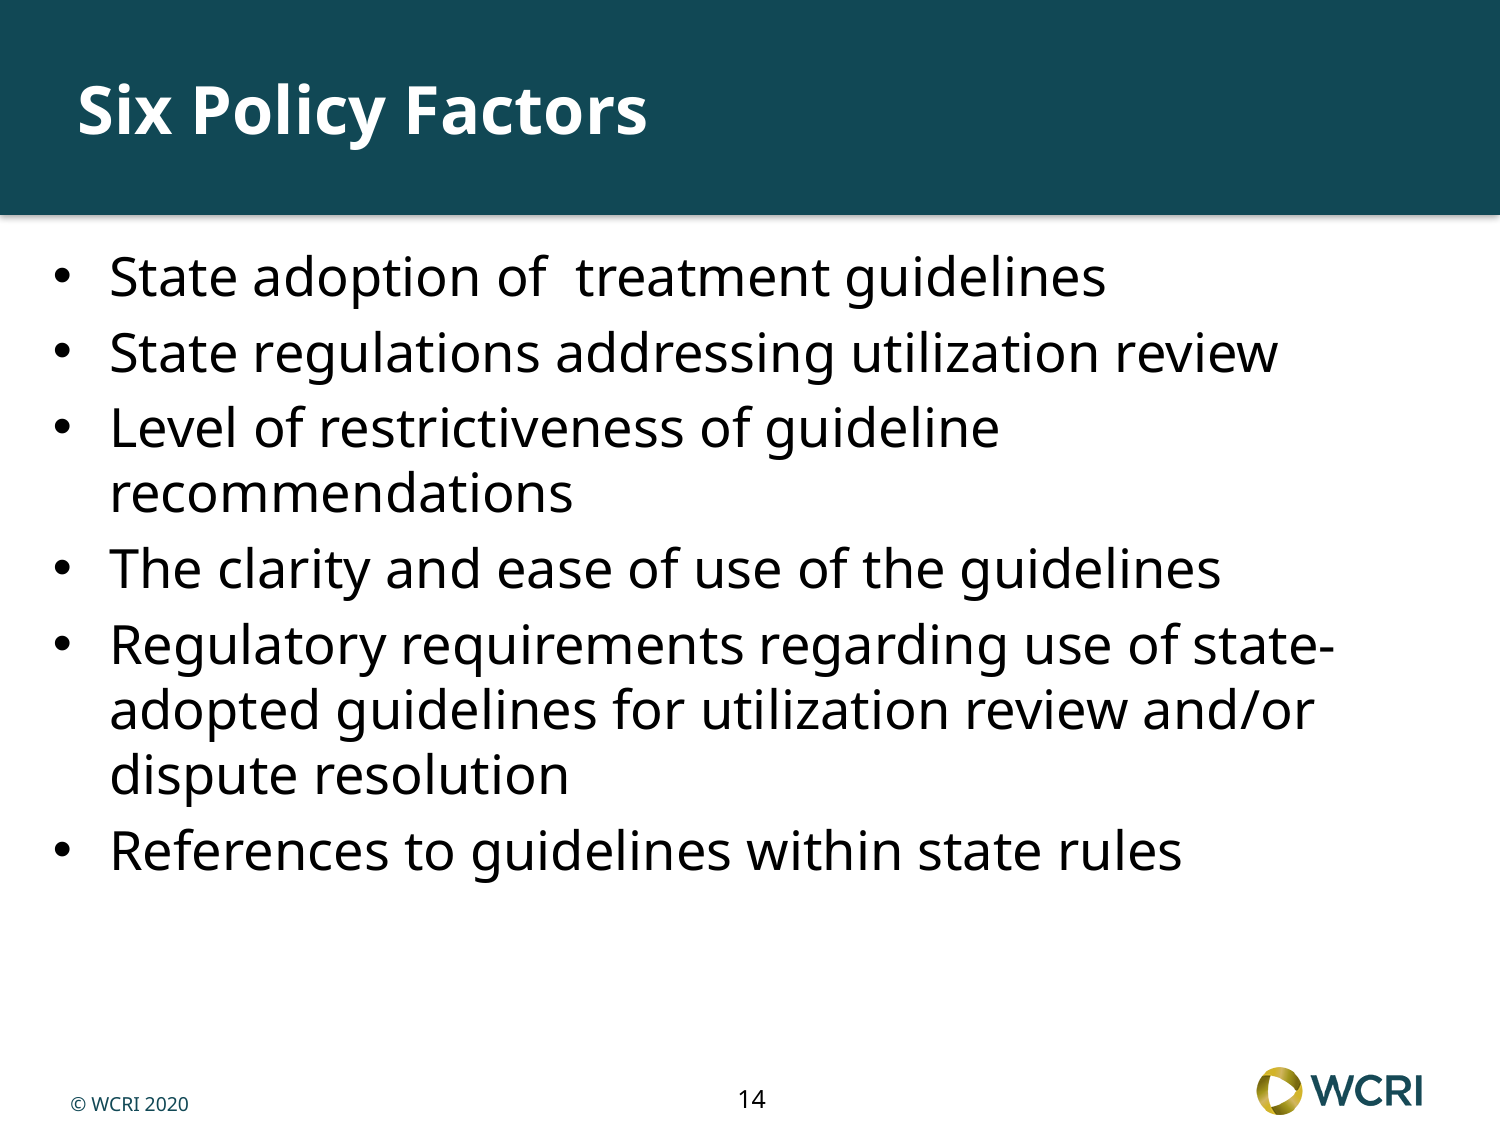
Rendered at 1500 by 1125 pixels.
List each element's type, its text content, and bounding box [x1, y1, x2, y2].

title Six Policy Factors [77, 0, 1429, 216]
list State adoption of treatment guidelines State regulations addressing utilization review Level of restrictiveness of guideline recommendations The clarity and ease of use of the guidelines Regulatory requirements regarding use of state-adopted guidelines for utilization review and/or dispute resolution References to guidelines within state rules [52, 242, 1428, 1125]
slide_number 14 [719, 1076, 785, 1125]
